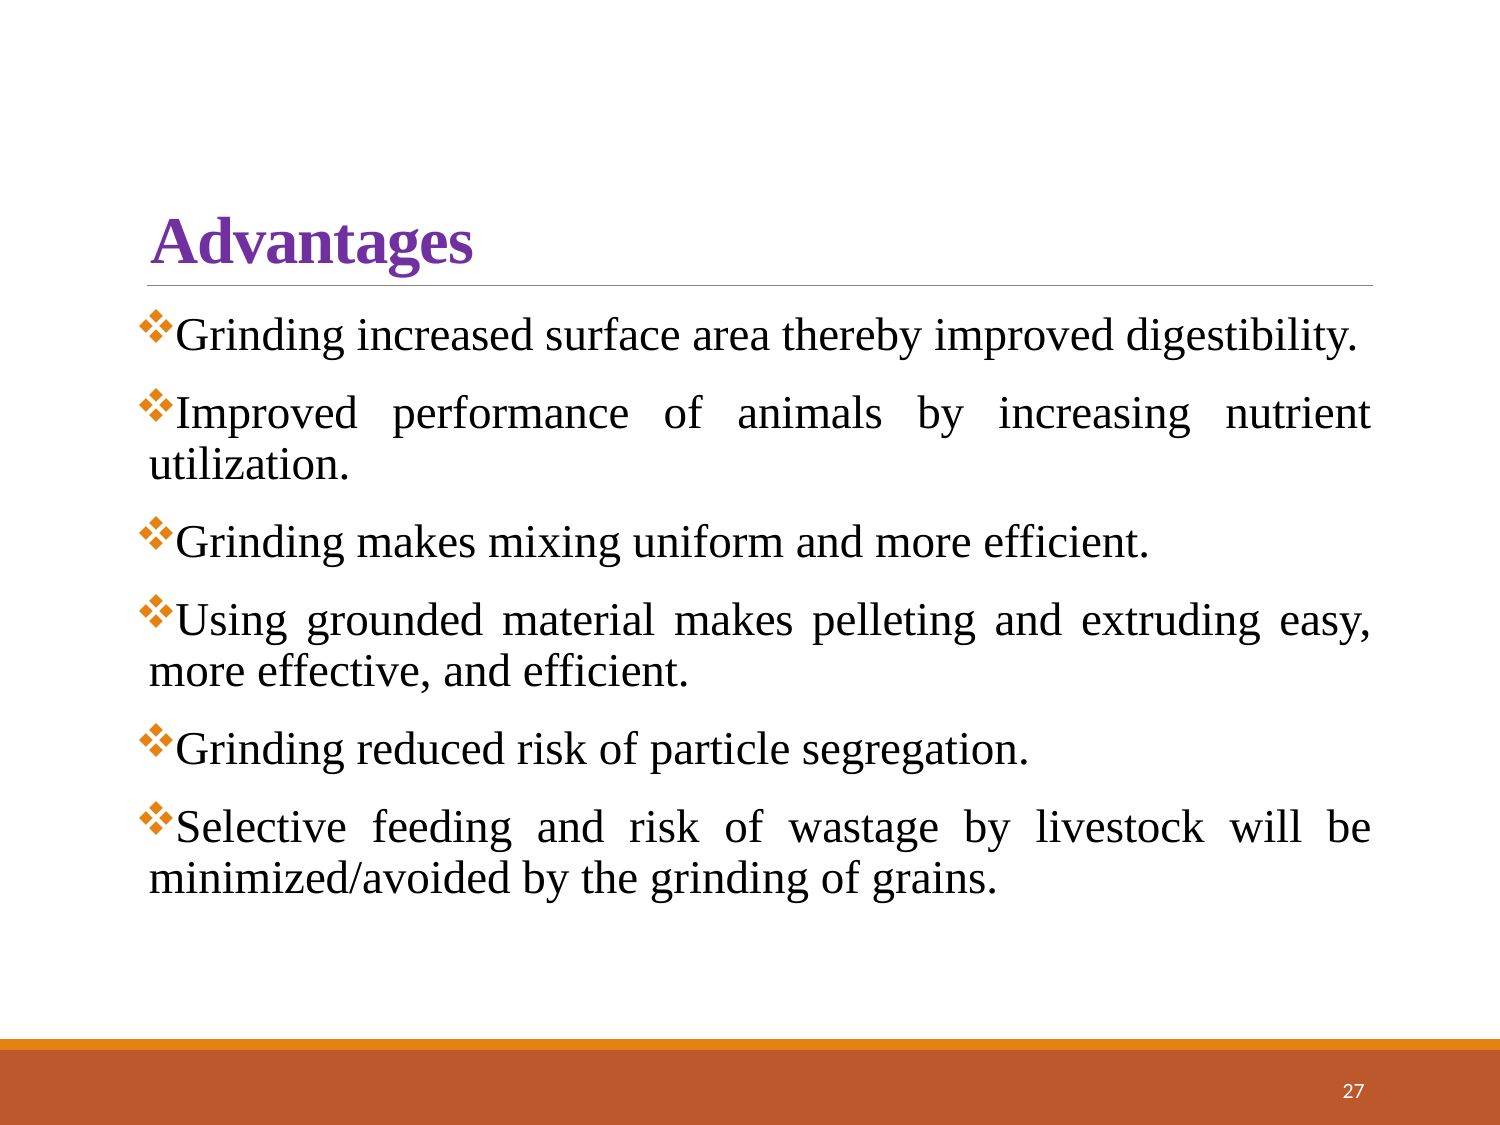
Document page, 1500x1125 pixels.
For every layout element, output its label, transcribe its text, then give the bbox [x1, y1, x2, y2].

list Grinding increased surface area thereby improved digestibility. Improved performance of animals by increasing nutrient utilization. Grinding makes mixing uniform and more efficient. Using grounded material makes pelleting and extruding easy, more effective, and efficient. Grinding reduced risk of particle segregation. Selective feeding and risk of wastage by livestock will be minimized/avoided by the grinding of grains. [135, 302, 1373, 963]
slide_number 27 [1218, 1059, 1380, 1120]
title Advantages [135, 47, 1373, 285]
